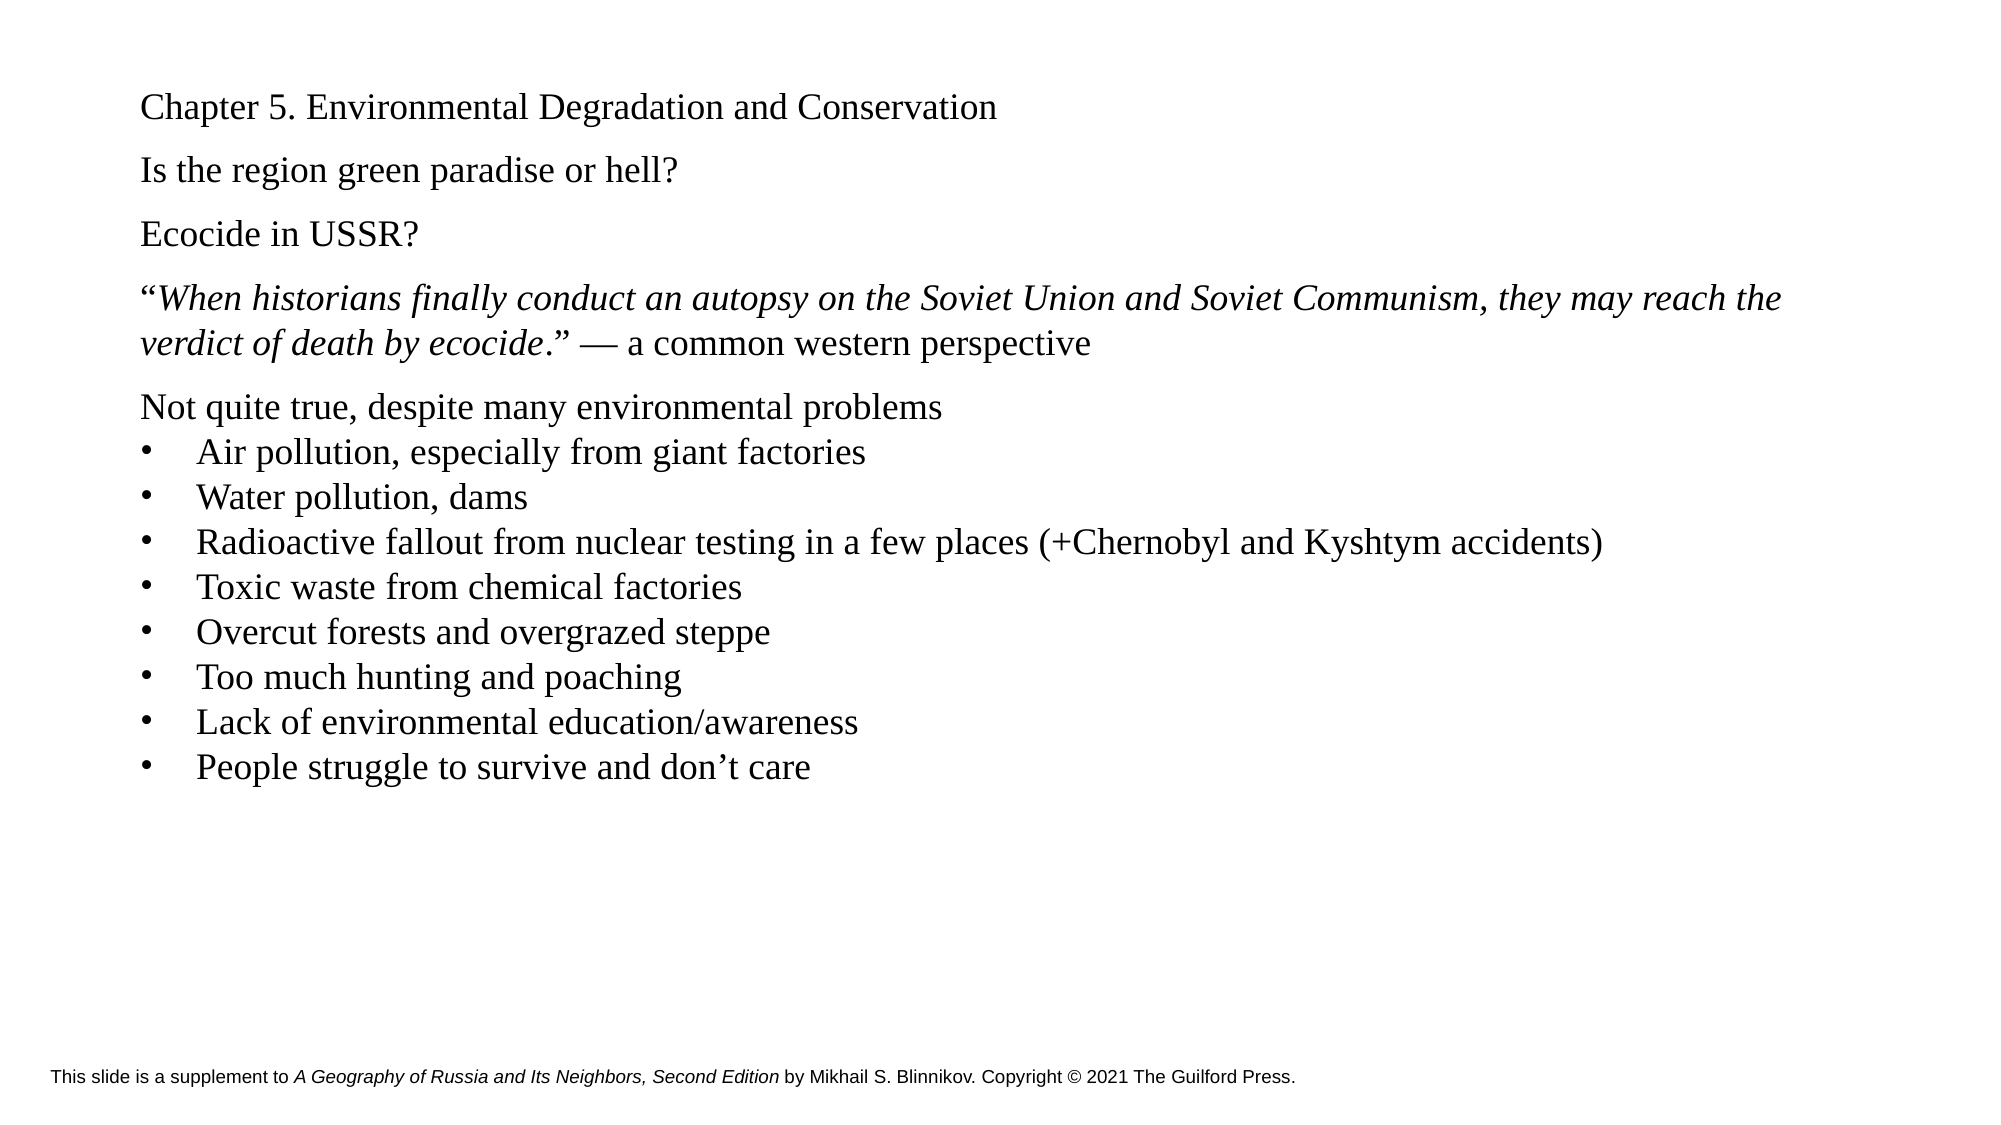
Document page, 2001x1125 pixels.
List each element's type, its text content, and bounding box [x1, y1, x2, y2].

title This slide is a supplement to A Geography of Russia and Its Neighbors, Second Edition by Mikhail S. Blinnikov. Copyright © 2021 The Guilford Press. [35, 1035, 1602, 1095]
text_box Chapter 5. Environmental Degradation and Conservation Is the region green paradise or hell? Ecocide in USSR? “When historians finally conduct an autopsy on the Soviet Union and Soviet Communism, they may reach the verdict of death by ecocide.” — a common western perspective Not quite true, despite many environmental problems Air pollution, especially from giant factories Water pollution, dams Radioactive fallout from nuclear testing in a few places (+Chernobyl and Kyshtym accidents) Toxic waste from chemical factories Overcut forests and overgrazed steppe Too much hunting and poaching Lack of environmental education/awareness People struggle to survive and don’t care [125, 74, 1889, 795]
